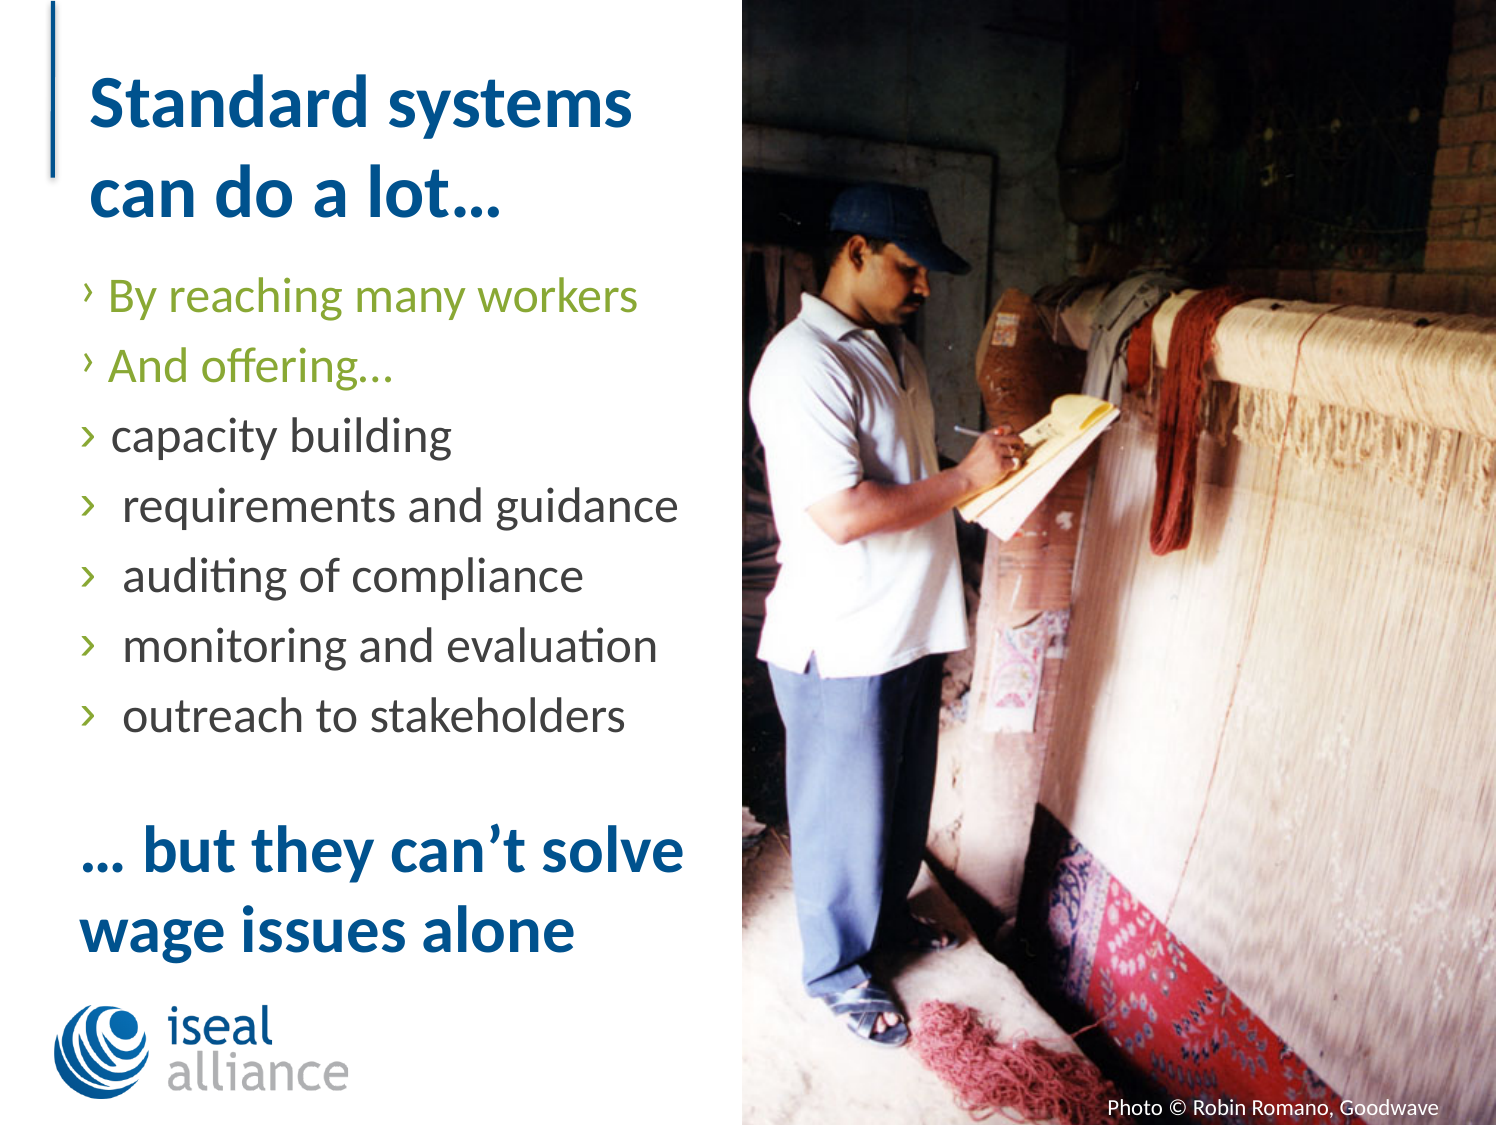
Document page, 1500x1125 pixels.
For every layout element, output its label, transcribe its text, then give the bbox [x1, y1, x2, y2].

picture [53, 995, 349, 1099]
title Standard systems can do a lot… [75, 45, 715, 233]
text_box … but they can’t solve wage issues alone [64, 798, 705, 987]
list By reaching many workers And offering… capacity building requirements and guidance auditing of compliance monitoring and evaluation outreach to stakeholders [64, 255, 715, 976]
picture [742, 0, 1496, 1125]
